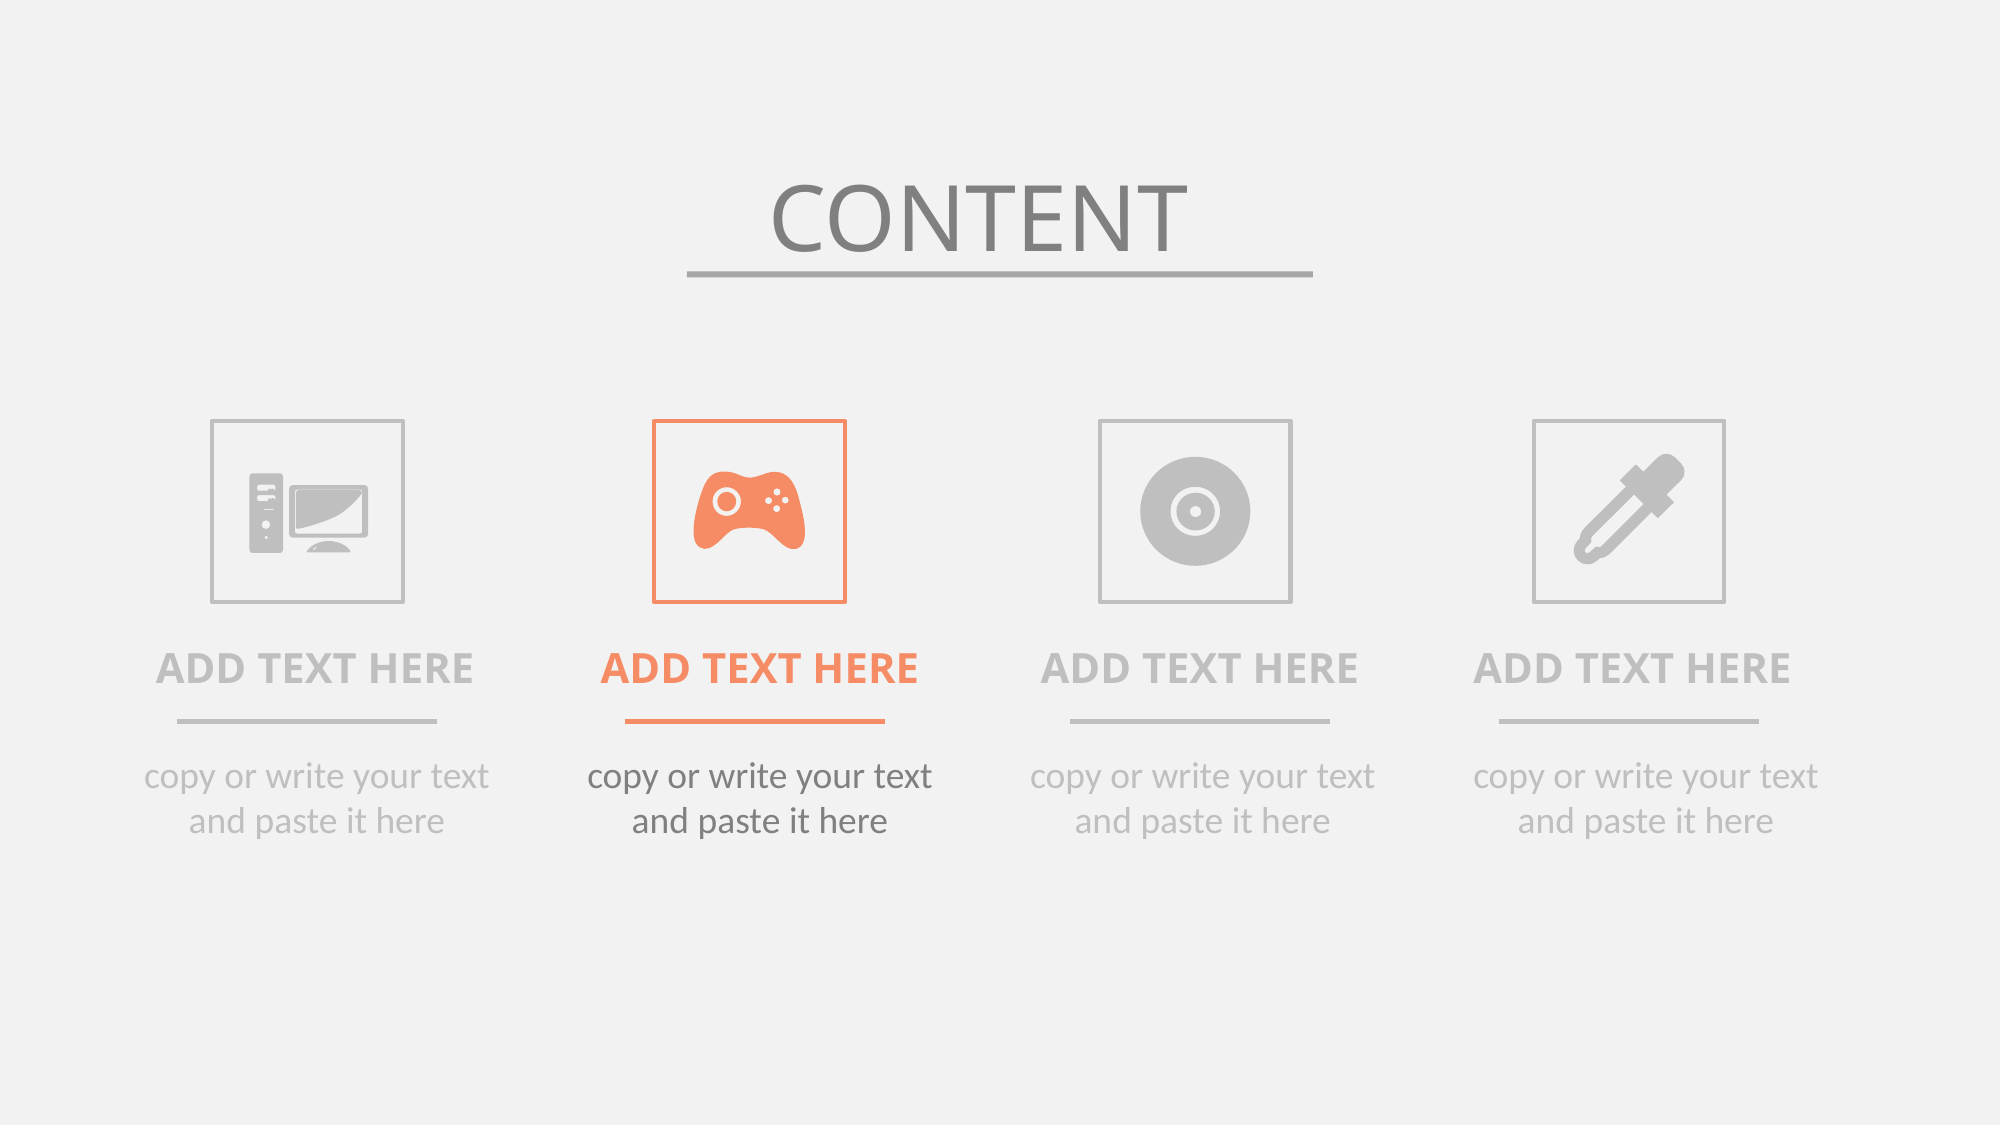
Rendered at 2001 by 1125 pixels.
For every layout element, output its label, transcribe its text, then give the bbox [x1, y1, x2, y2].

text_box copy or write your text and paste it here [543, 743, 977, 849]
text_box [1533, 420, 1725, 603]
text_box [1099, 420, 1291, 603]
text_box ADD TEXT HERE [1458, 634, 1834, 699]
text_box ADD TEXT HERE [1025, 634, 1401, 699]
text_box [211, 420, 403, 603]
text_box ADD TEXT HERE [585, 634, 961, 699]
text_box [654, 420, 846, 603]
text_box copy or write your text and paste it here [100, 743, 534, 849]
text_box copy or write your text and paste it here [986, 743, 1420, 849]
text_box copy or write your text and paste it here [1429, 743, 1863, 849]
text_box [685, 269, 1315, 279]
text_box ADD TEXT HERE [141, 634, 516, 699]
text_box CONTENT [753, 152, 1250, 269]
